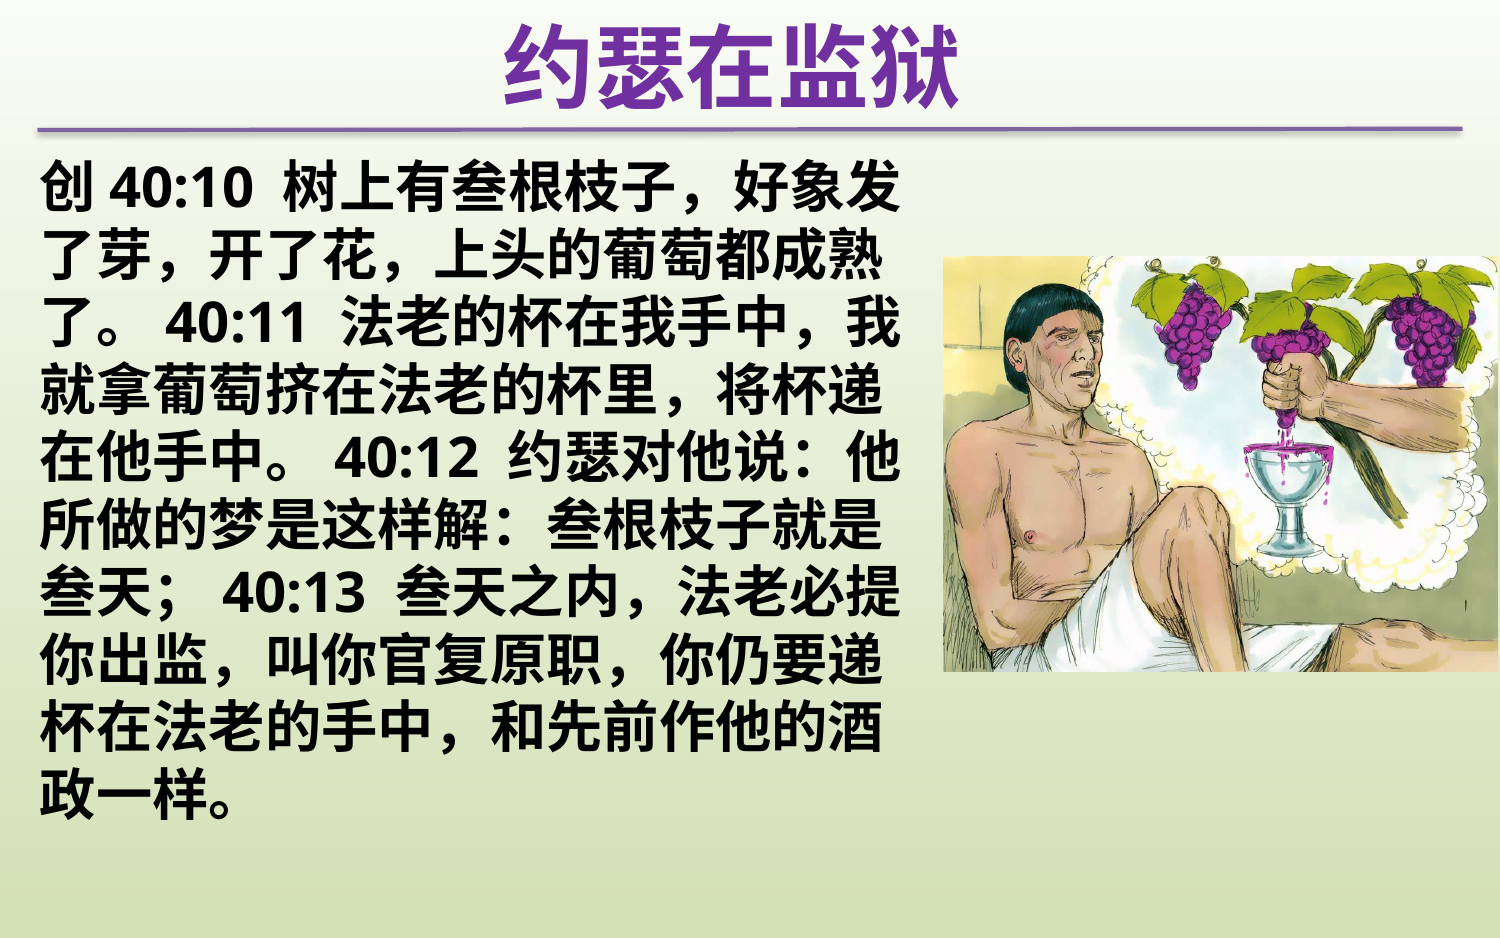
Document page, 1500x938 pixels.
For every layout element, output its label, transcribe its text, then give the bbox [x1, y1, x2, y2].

picture [943, 255, 1499, 673]
text_box 约瑟在监狱 [487, 2, 1075, 125]
text_box 创40:10 树上有叁根枝子，好象发了芽，开了花，上头的葡萄都成熟了。40:11 法老的杯在我手中，我就拿葡萄挤在法老的杯里，将杯递在他手中。40:12 约瑟对他说：他所做的梦是这样解：叁根枝子就是叁天；40:13 叁天之内，法老必提你出监，叫你官复原职，你仍要递杯在法老的手中，和先前作他的酒政一样。 [24, 143, 938, 763]
